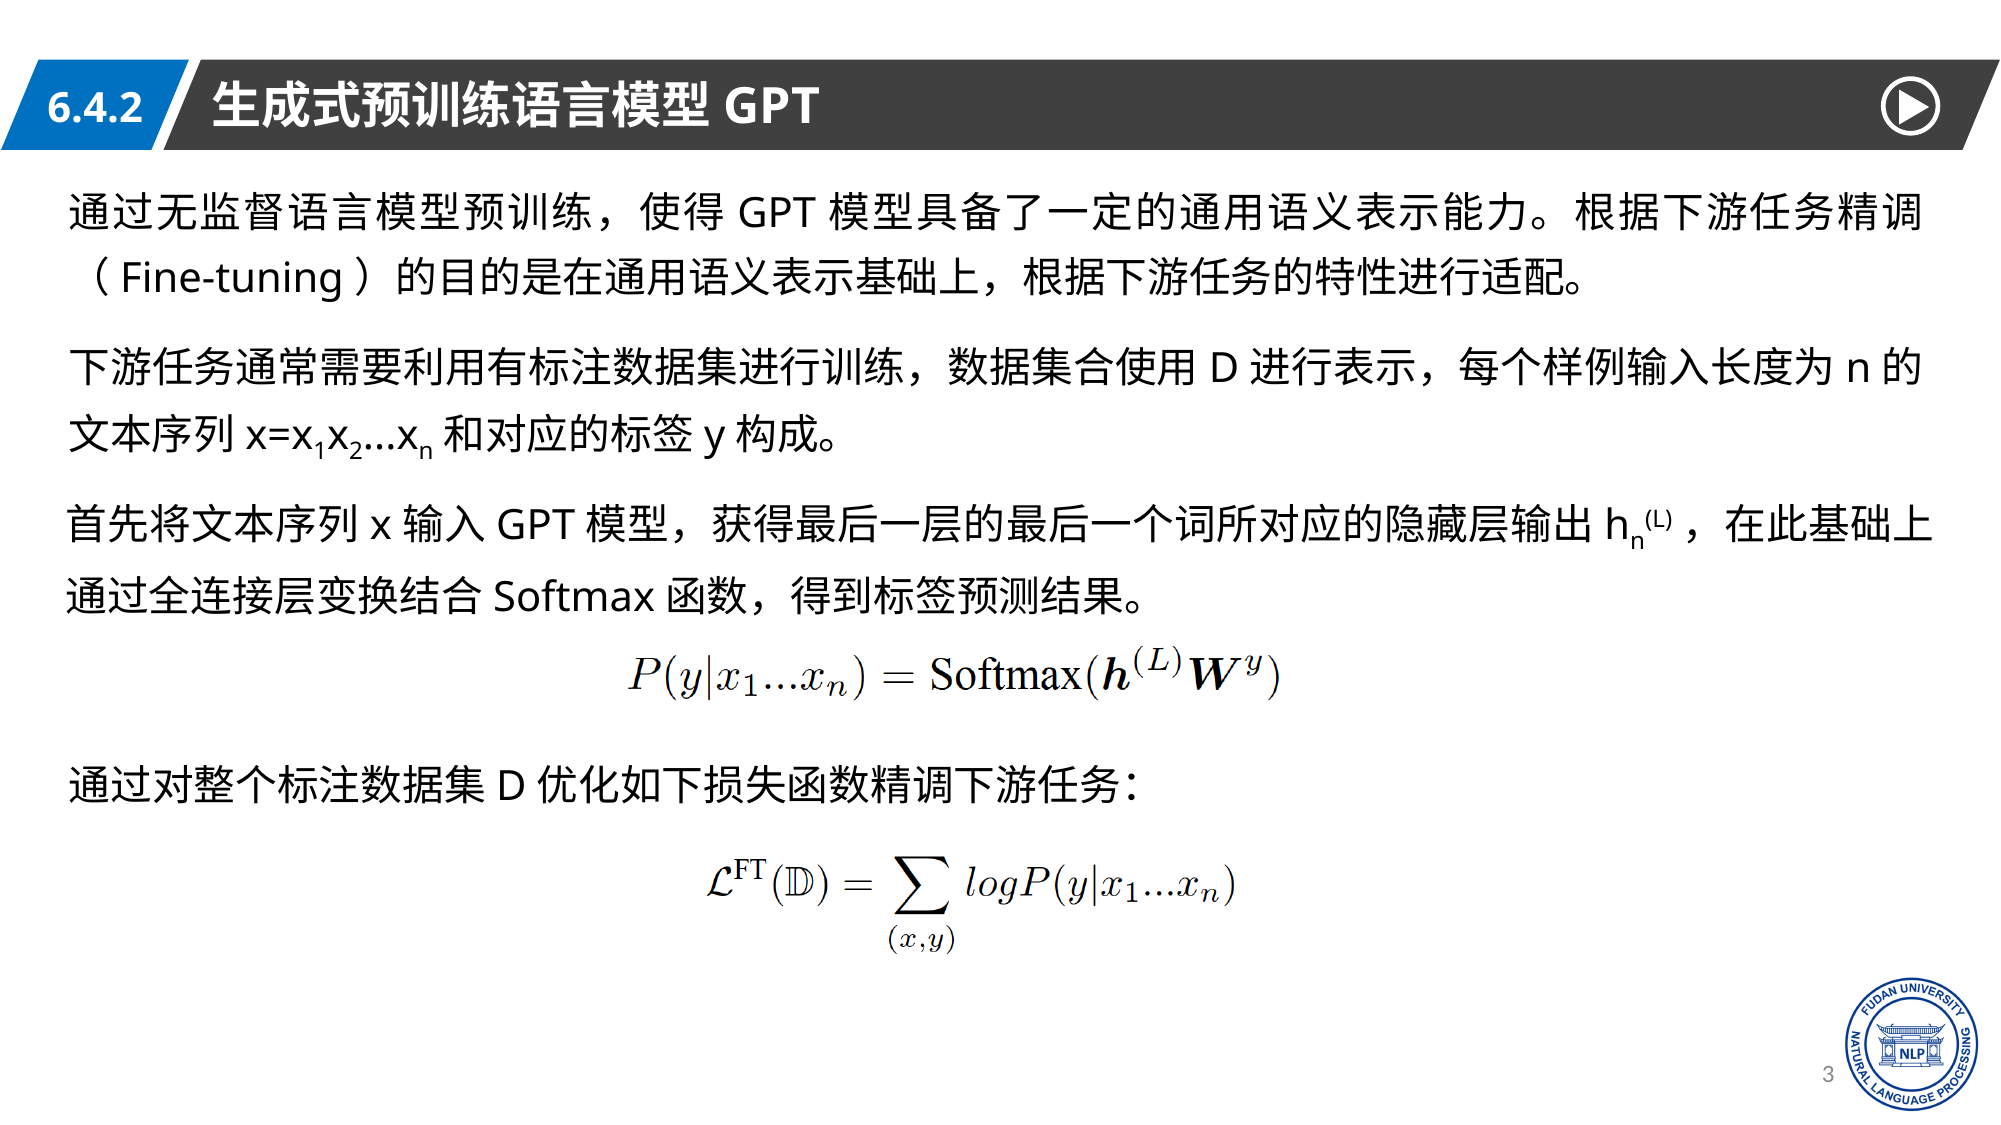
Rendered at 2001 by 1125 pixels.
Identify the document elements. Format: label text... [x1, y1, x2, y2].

slide_number 35 [1412, 1042, 1863, 1103]
text_box 通过无监督语言模型预训练，使得GPT模型具备了一定的通用语义表示能力。根据下游任务精调（Fine-tuning）的目的是在通用语义表示基础上，根据下游任务的特性进行适配。 下游任务通常需要利用有标注数据集进行训练，数据集合使用D进行表示，每个样例输入长度为n的文本序列x=x1x2...xn和对应的标签y构成。 [53, 163, 1938, 473]
text_box 生成式预训练语言模型GPT [196, 66, 836, 142]
picture [1834, 972, 1985, 1117]
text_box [1883, 78, 1939, 134]
text_box 6.4.2 [26, 73, 164, 138]
text_box [32, 59, 189, 120]
text_box [163, 59, 2000, 150]
text_box 首先将文本序列x输入GPT模型，获得最后一层的最后一个词所对应的隐藏层输出hn(L)，在此基础上通过全连接层变换结合Softmax函数，得到标签预测结果。 [50, 473, 1949, 628]
text_box [1, 89, 157, 150]
text_box 通过对整个标注数据集D优化如下损失函数精调下游任务： [53, 736, 1782, 817]
picture [695, 839, 1253, 962]
picture [582, 608, 1332, 741]
